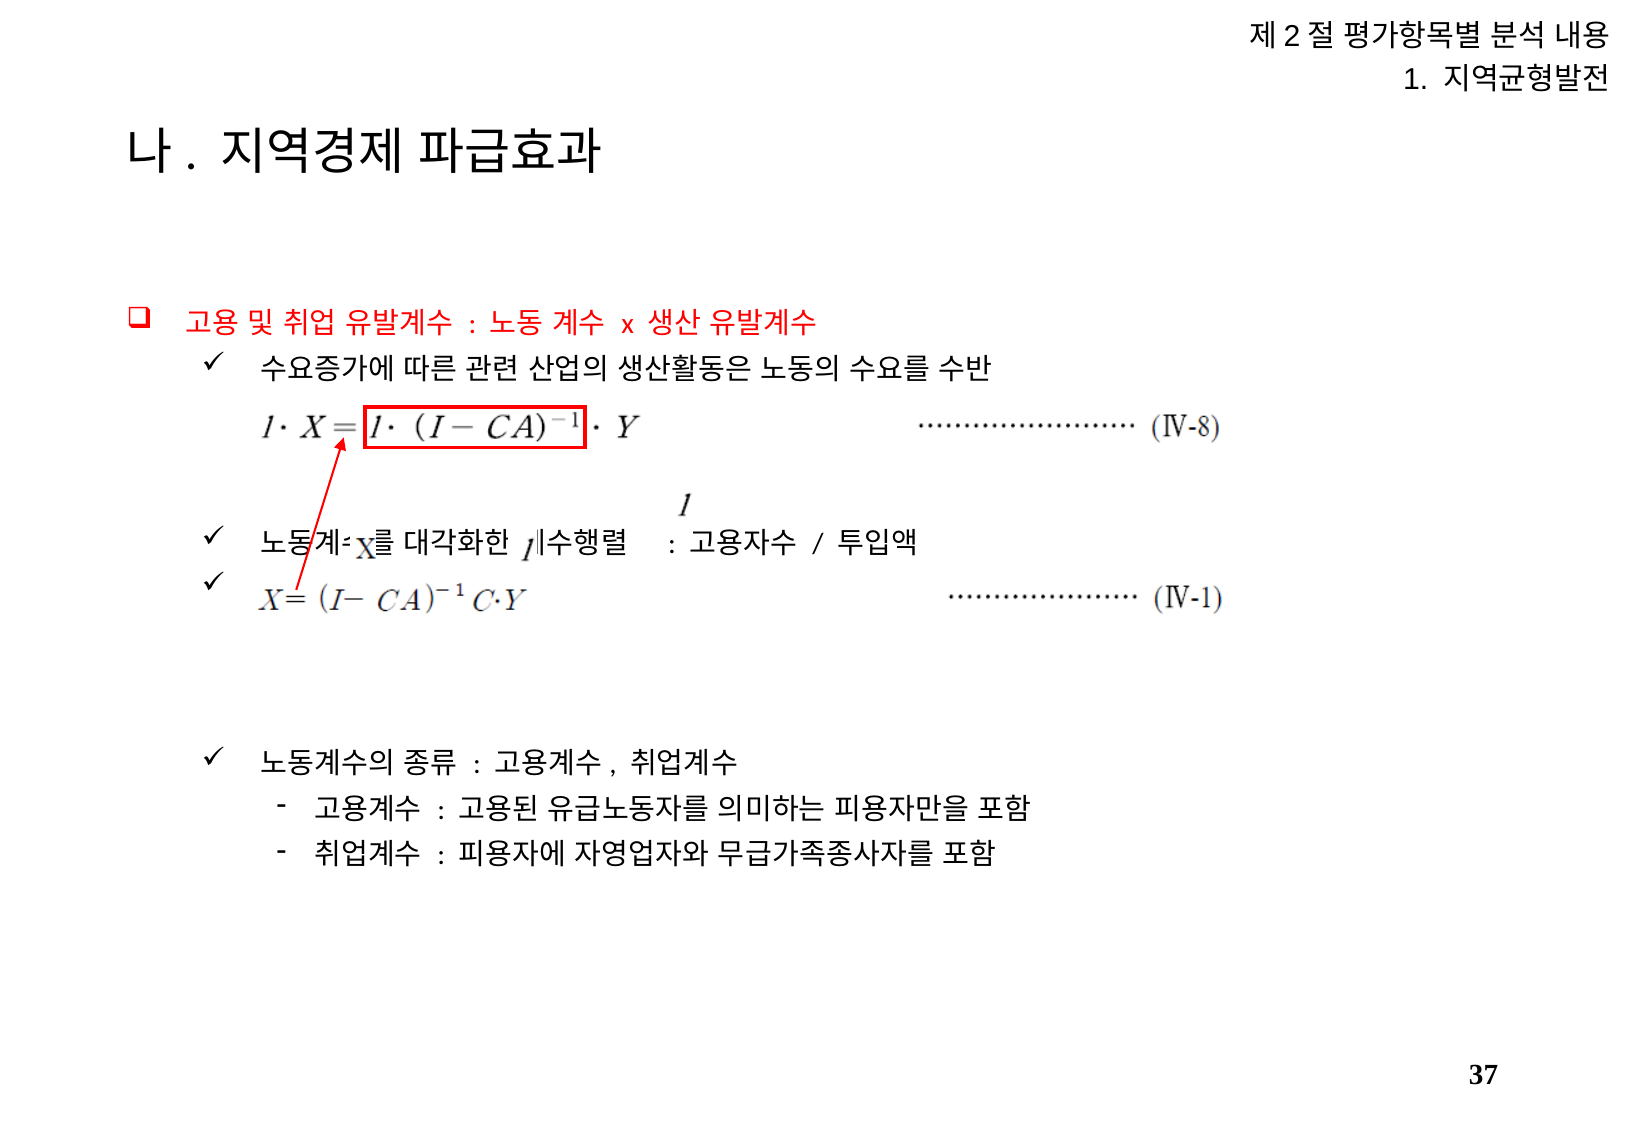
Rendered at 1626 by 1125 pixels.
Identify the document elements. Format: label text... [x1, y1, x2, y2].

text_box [296, 437, 344, 590]
picture [665, 480, 694, 531]
picture [243, 393, 1234, 458]
text_box 제2절 평가항목별 분석 내용 1. 지역균형발전 [898, 1, 1625, 104]
title 나. 지역경제 파급효과 [111, 98, 1514, 208]
picture [247, 525, 1234, 633]
list 고용 및 취업 유발계수 : 노동 계수 x 생산 유발계수 수요증가에 따른 관련 산업의 생산활동은 노동의 수요를 수반 노동계수를 대각화한 계수행렬 : 고용자수 / 투입액 총생산 식 양변에 을 곱함 노동계수의 종류 : 고용계수, 취업계수 고용계수 : 고용된 유급노동자를 의미하는 피용자만을 포함 취업계수 : 피용자에 자영업자와 무급가족종사자를 포함 [111, 296, 1514, 1011]
slide_number 36 [1147, 1042, 1514, 1103]
